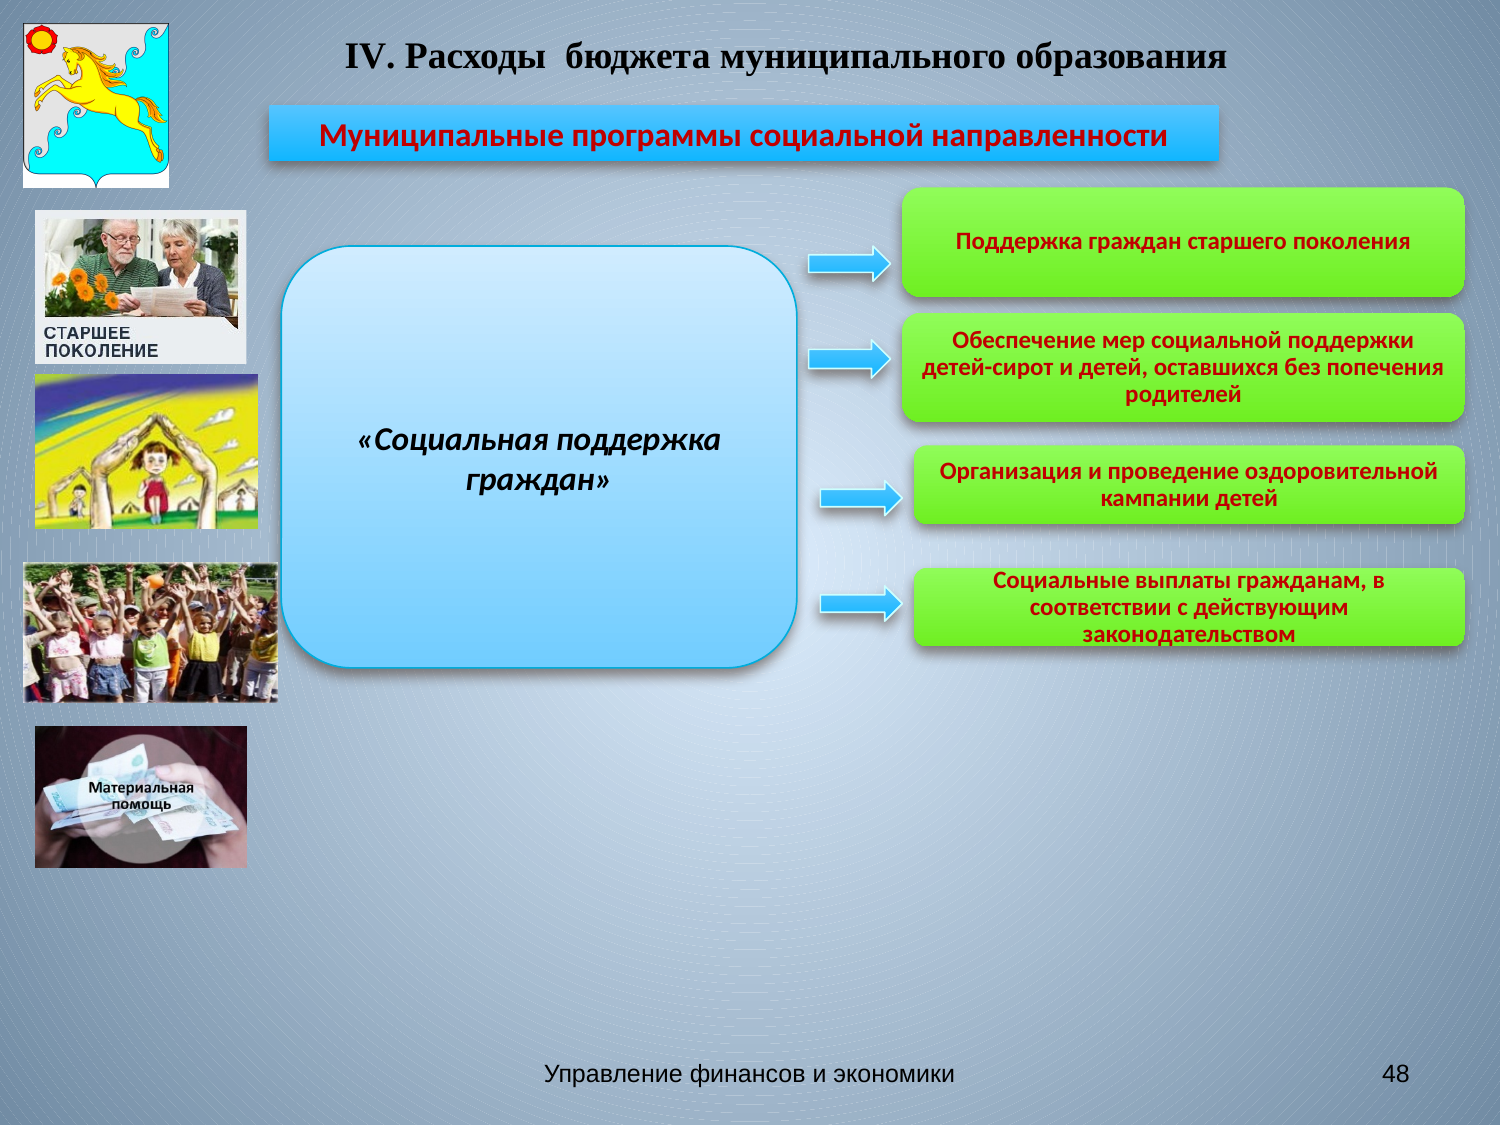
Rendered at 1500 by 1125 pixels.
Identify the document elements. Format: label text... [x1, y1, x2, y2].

text_box [807, 245, 892, 282]
text_box [819, 585, 903, 622]
text_box Муниципальные программы социальной направленности [269, 105, 1219, 161]
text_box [902, 187, 1466, 423]
text_box «Социальная поддержка граждан» [280, 245, 798, 669]
text_box IV. Расходы бюджета муниципального образования [222, 23, 1360, 84]
picture [34, 374, 258, 529]
picture [34, 726, 247, 868]
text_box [913, 444, 1466, 562]
footer Управление финансов и экономики [512, 1042, 988, 1103]
picture [23, 562, 278, 704]
picture [34, 210, 247, 364]
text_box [913, 562, 1466, 692]
text_box [819, 479, 903, 517]
picture [23, 23, 169, 188]
text_box [807, 339, 892, 379]
slide_number 48 [1074, 1042, 1425, 1103]
